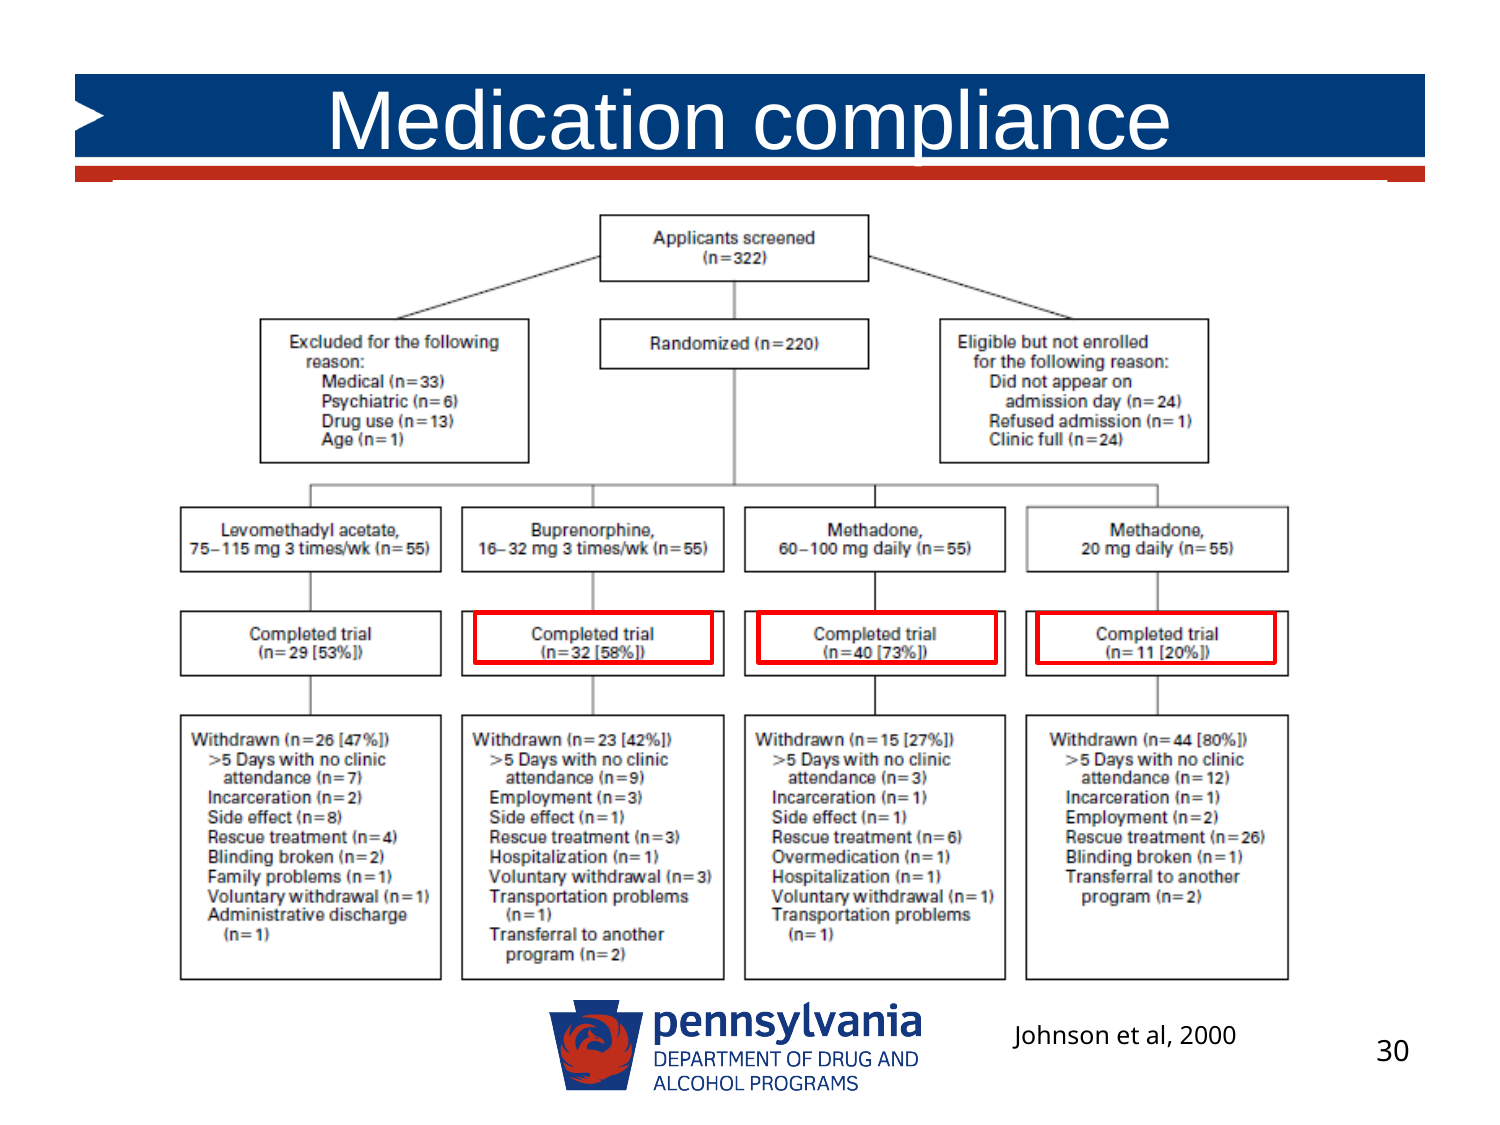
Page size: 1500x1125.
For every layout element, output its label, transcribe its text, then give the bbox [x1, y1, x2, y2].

slide_number 30 [1074, 1024, 1425, 1103]
title Medication compliance [75, 45, 1425, 188]
picture [549, 1001, 921, 1091]
text_box Johnson et al, 2000 [999, 1012, 1313, 1058]
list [112, 179, 1388, 1001]
